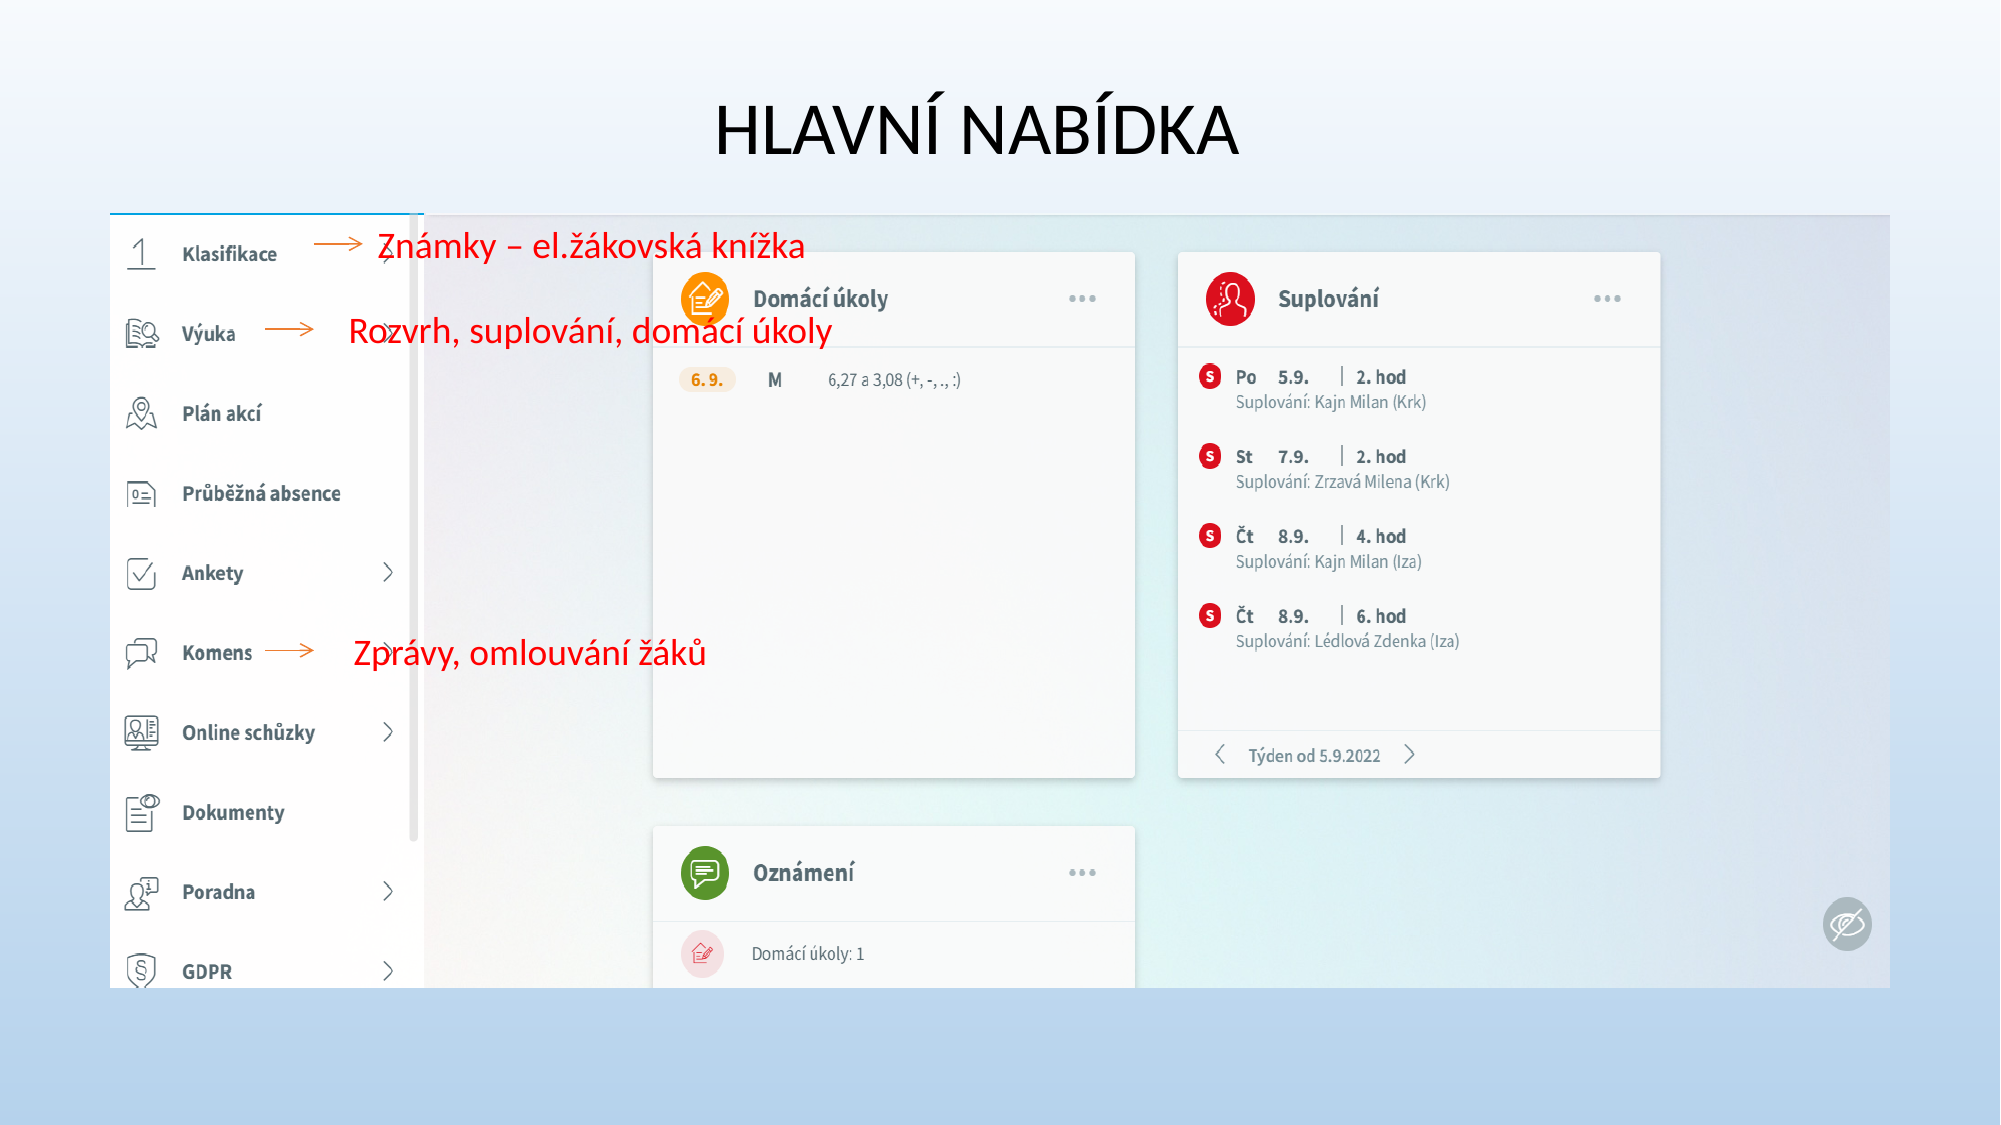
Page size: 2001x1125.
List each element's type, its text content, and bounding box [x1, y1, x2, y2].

picture [110, 213, 1890, 988]
text_box HLAVNÍ NABÍDKA [169, 72, 1786, 178]
